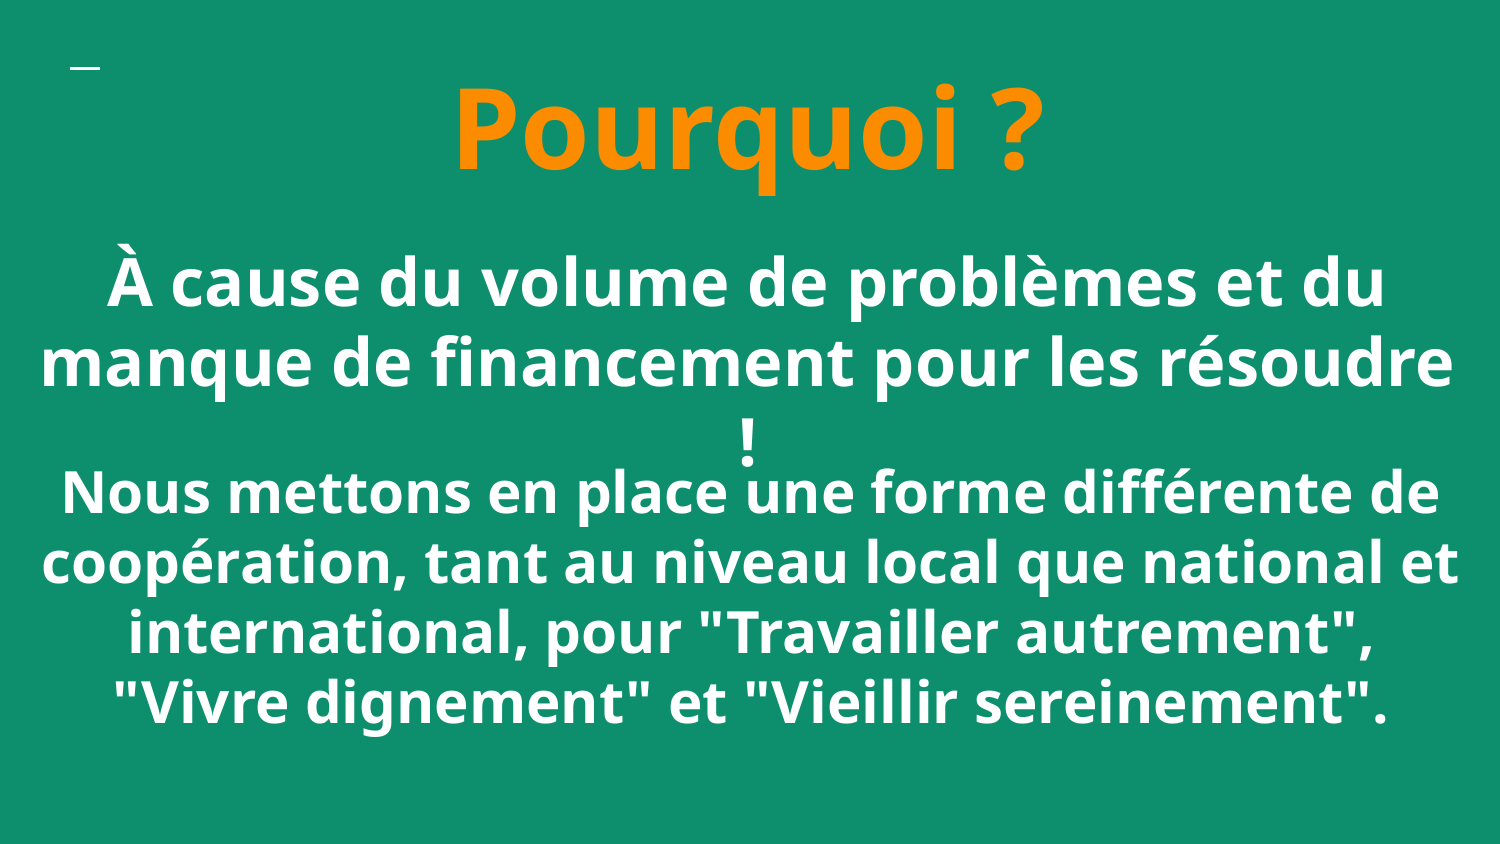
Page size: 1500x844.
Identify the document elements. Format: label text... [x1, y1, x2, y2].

title À cause du volume de problèmes et du manque de financement pour les résoudre ! [18, 225, 1478, 404]
text_box Nous mettons en place une forme différente de coopération, tant au niveau local que national et international, pour "Travailler autrement", "Vivre dignement" et "Vieillir sereinement". [0, 440, 1500, 759]
text_box Pourquoi ? [18, 41, 1477, 193]
